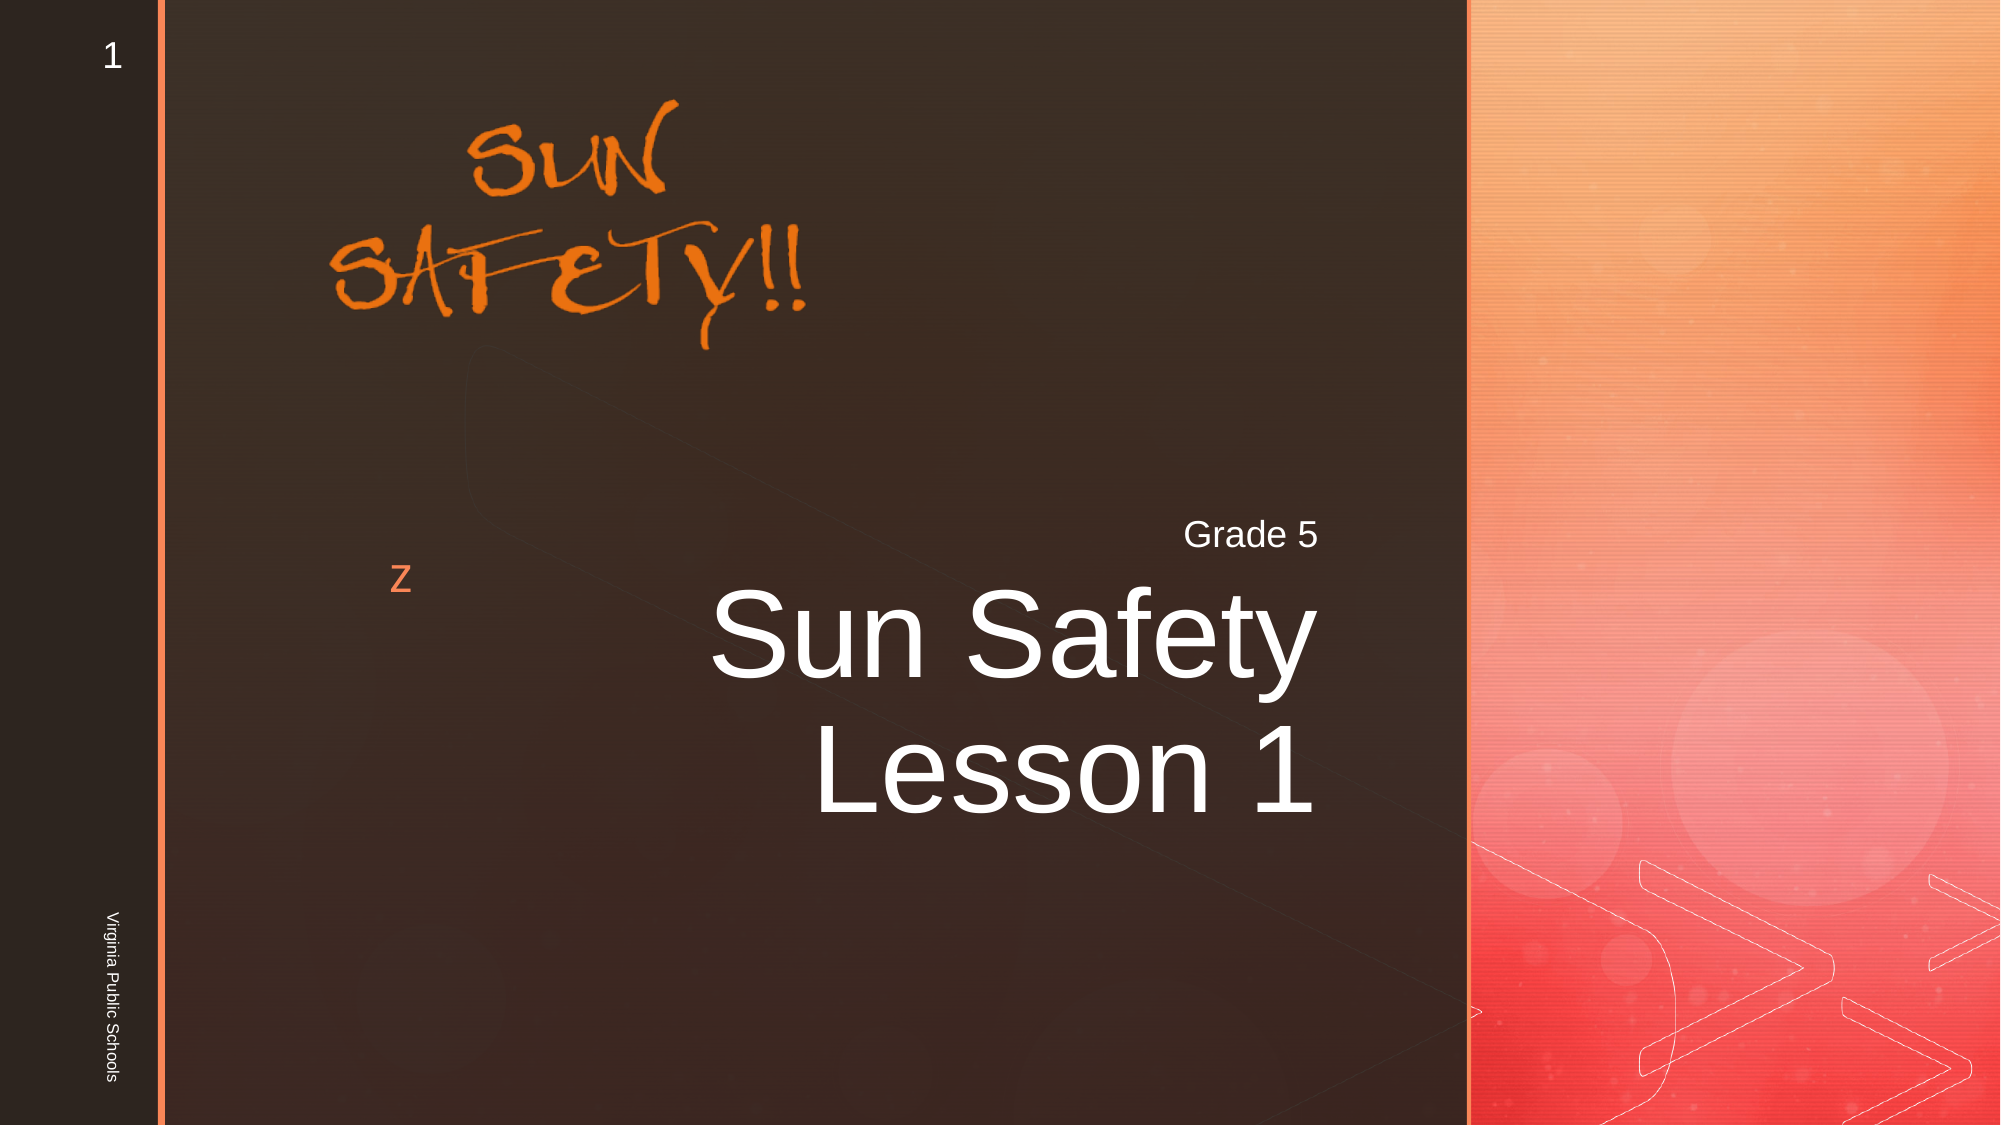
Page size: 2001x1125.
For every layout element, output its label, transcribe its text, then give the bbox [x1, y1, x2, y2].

title Sun Safety Lesson 1 [428, 562, 1334, 935]
picture [256, 59, 883, 373]
picture [1472, 0, 2001, 1125]
subtitle Grade 5 [454, 372, 1334, 563]
footer Virginia Public Schools [101, 132, 131, 1098]
slide_number 1 [25, 26, 131, 80]
